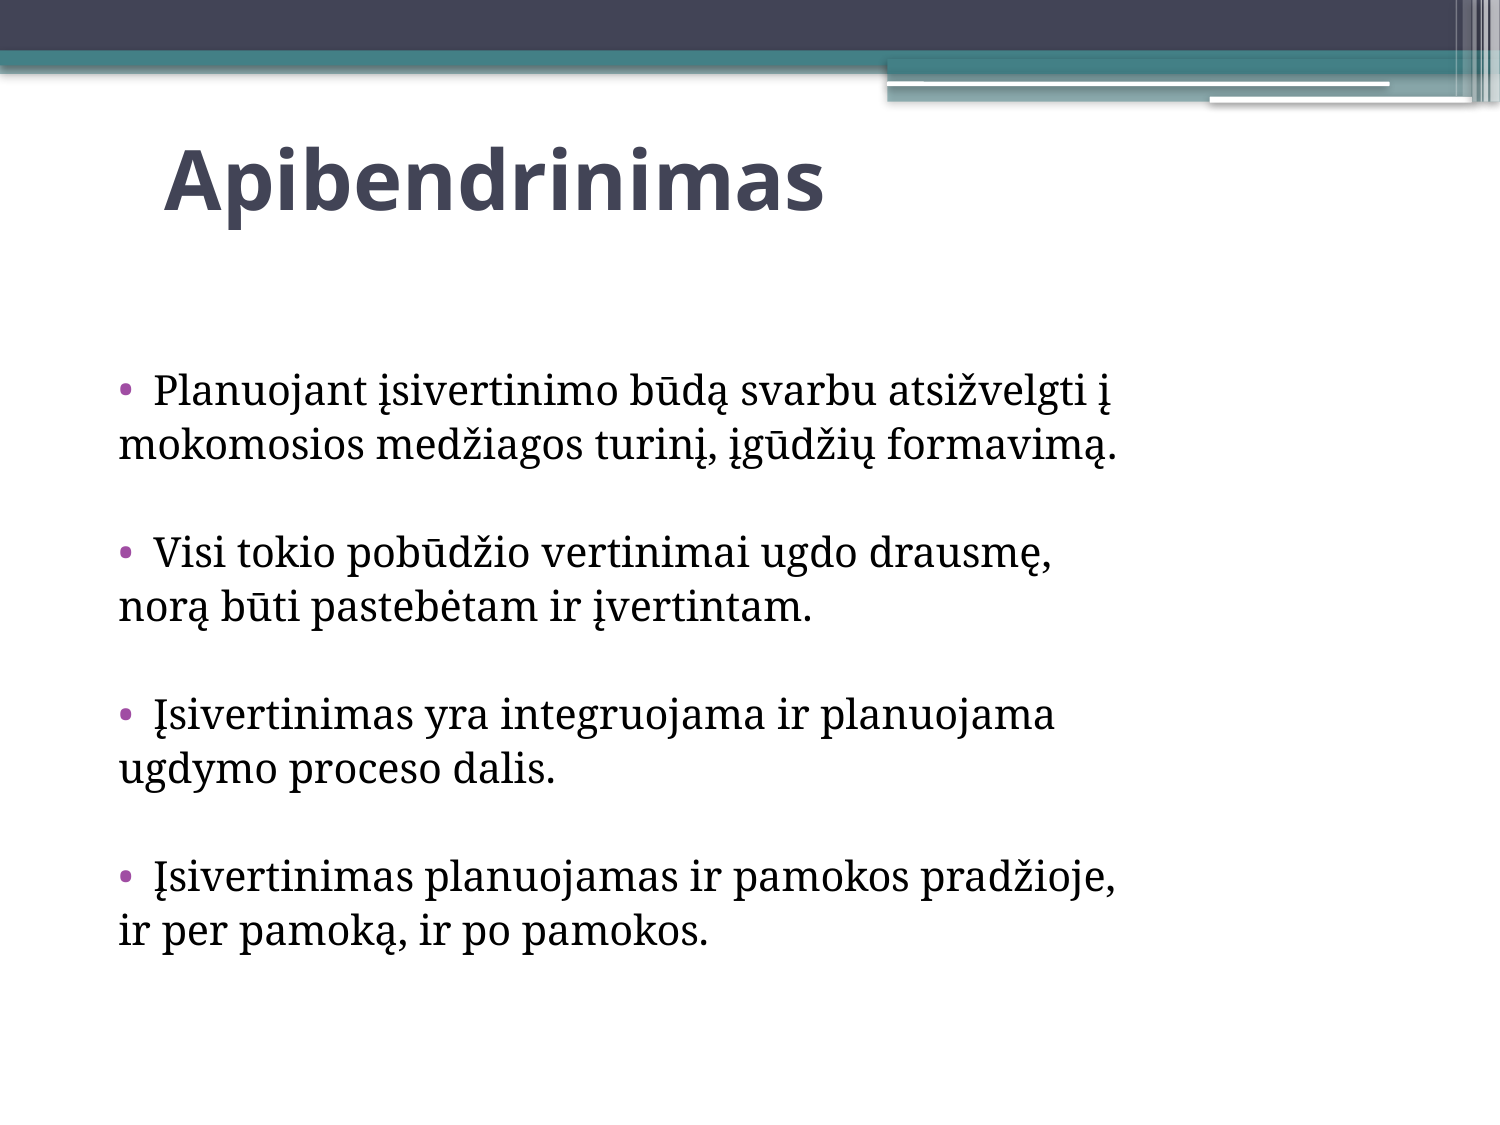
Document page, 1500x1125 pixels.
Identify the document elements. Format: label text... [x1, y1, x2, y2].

title Apibendrinimas [150, 90, 1500, 265]
list Planuojant įsivertinimo būdą svarbu atsižvelgti į mokomosios medžiagos turinį, įgūdžių formavimą. Visi tokio pobūdžio vertinimai ugdo drausmę, norą būti pastebėtam ir įvertintam. Įsivertinimas yra integruojama ir planuojama ugdymo proceso dalis. Įsivertinimas planuojamas ir pamokos pradžioje, ir per pamoką, ir po pamokos. [88, 302, 1439, 963]
